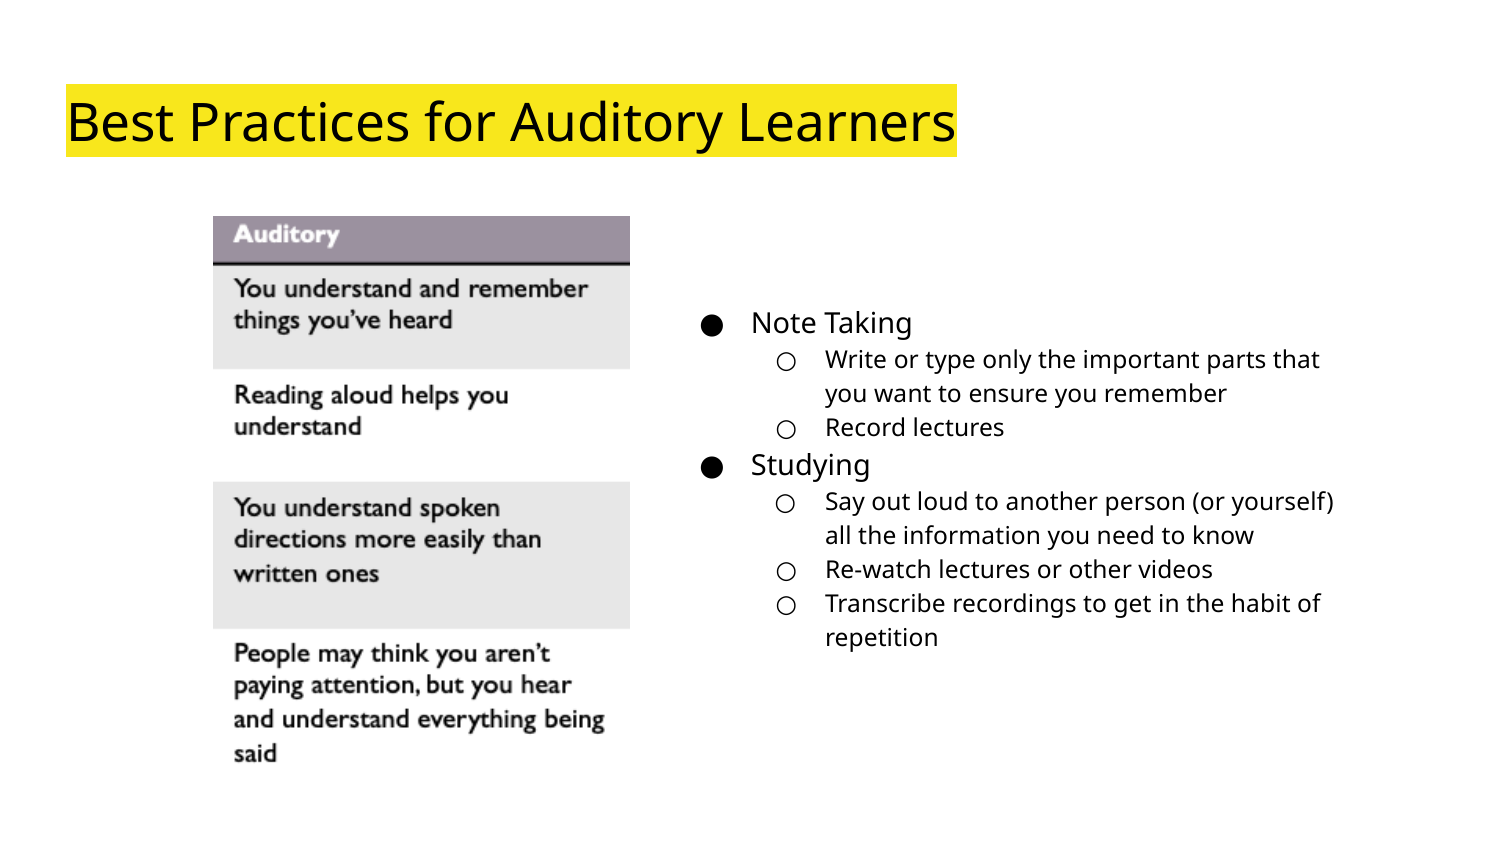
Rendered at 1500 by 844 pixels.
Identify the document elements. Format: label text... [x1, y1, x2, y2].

list Note Taking Write or type only the important parts that you want to ensure you remember Record lectures Studying Say out loud to another person (or yourself) all the information you need to know Re-watch lectures or other videos Transcribe recordings to get in the habit of repetition [661, 284, 1357, 702]
title Best Practices for Auditory Learners [51, 72, 1449, 167]
picture [213, 215, 630, 770]
